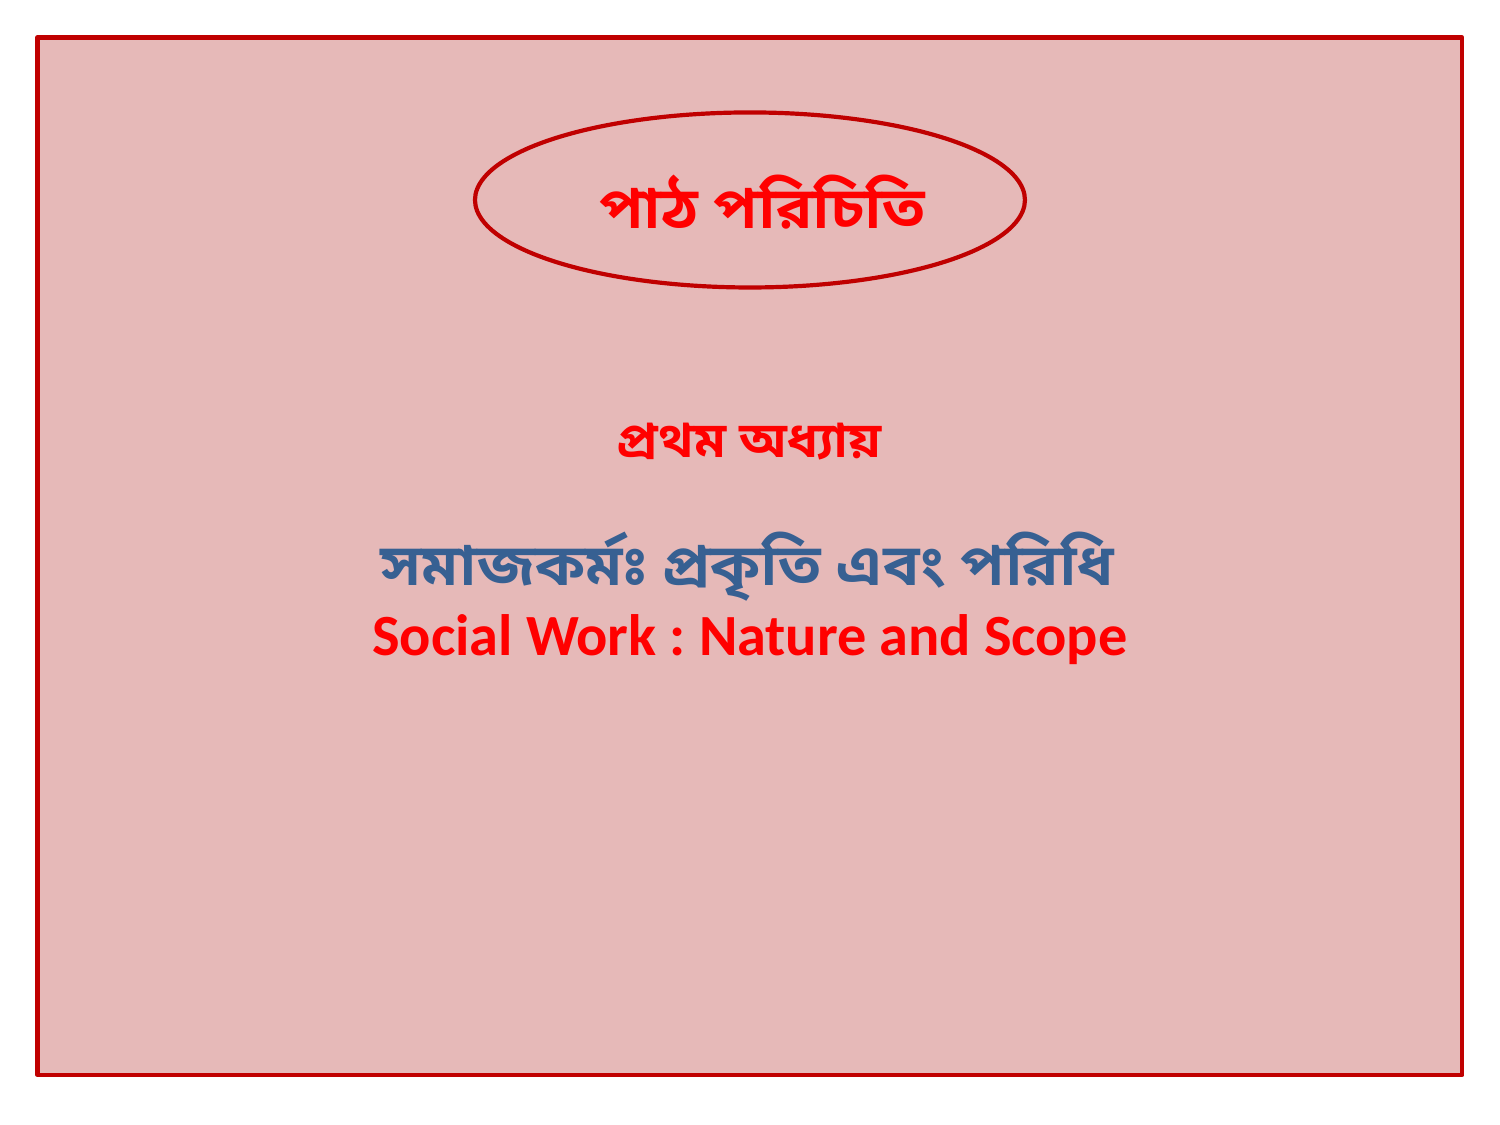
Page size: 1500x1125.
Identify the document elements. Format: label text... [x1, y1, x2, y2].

text_box [35, 35, 1464, 1077]
text_box পাঠ পরিচিতি [562, 162, 963, 248]
text_box প্রথম অধ্যায় সমাজকর্মঃ প্রকৃতি এবং পরিধি Social Work : Nature and Scope [200, 399, 1300, 720]
text_box [472, 110, 1028, 290]
